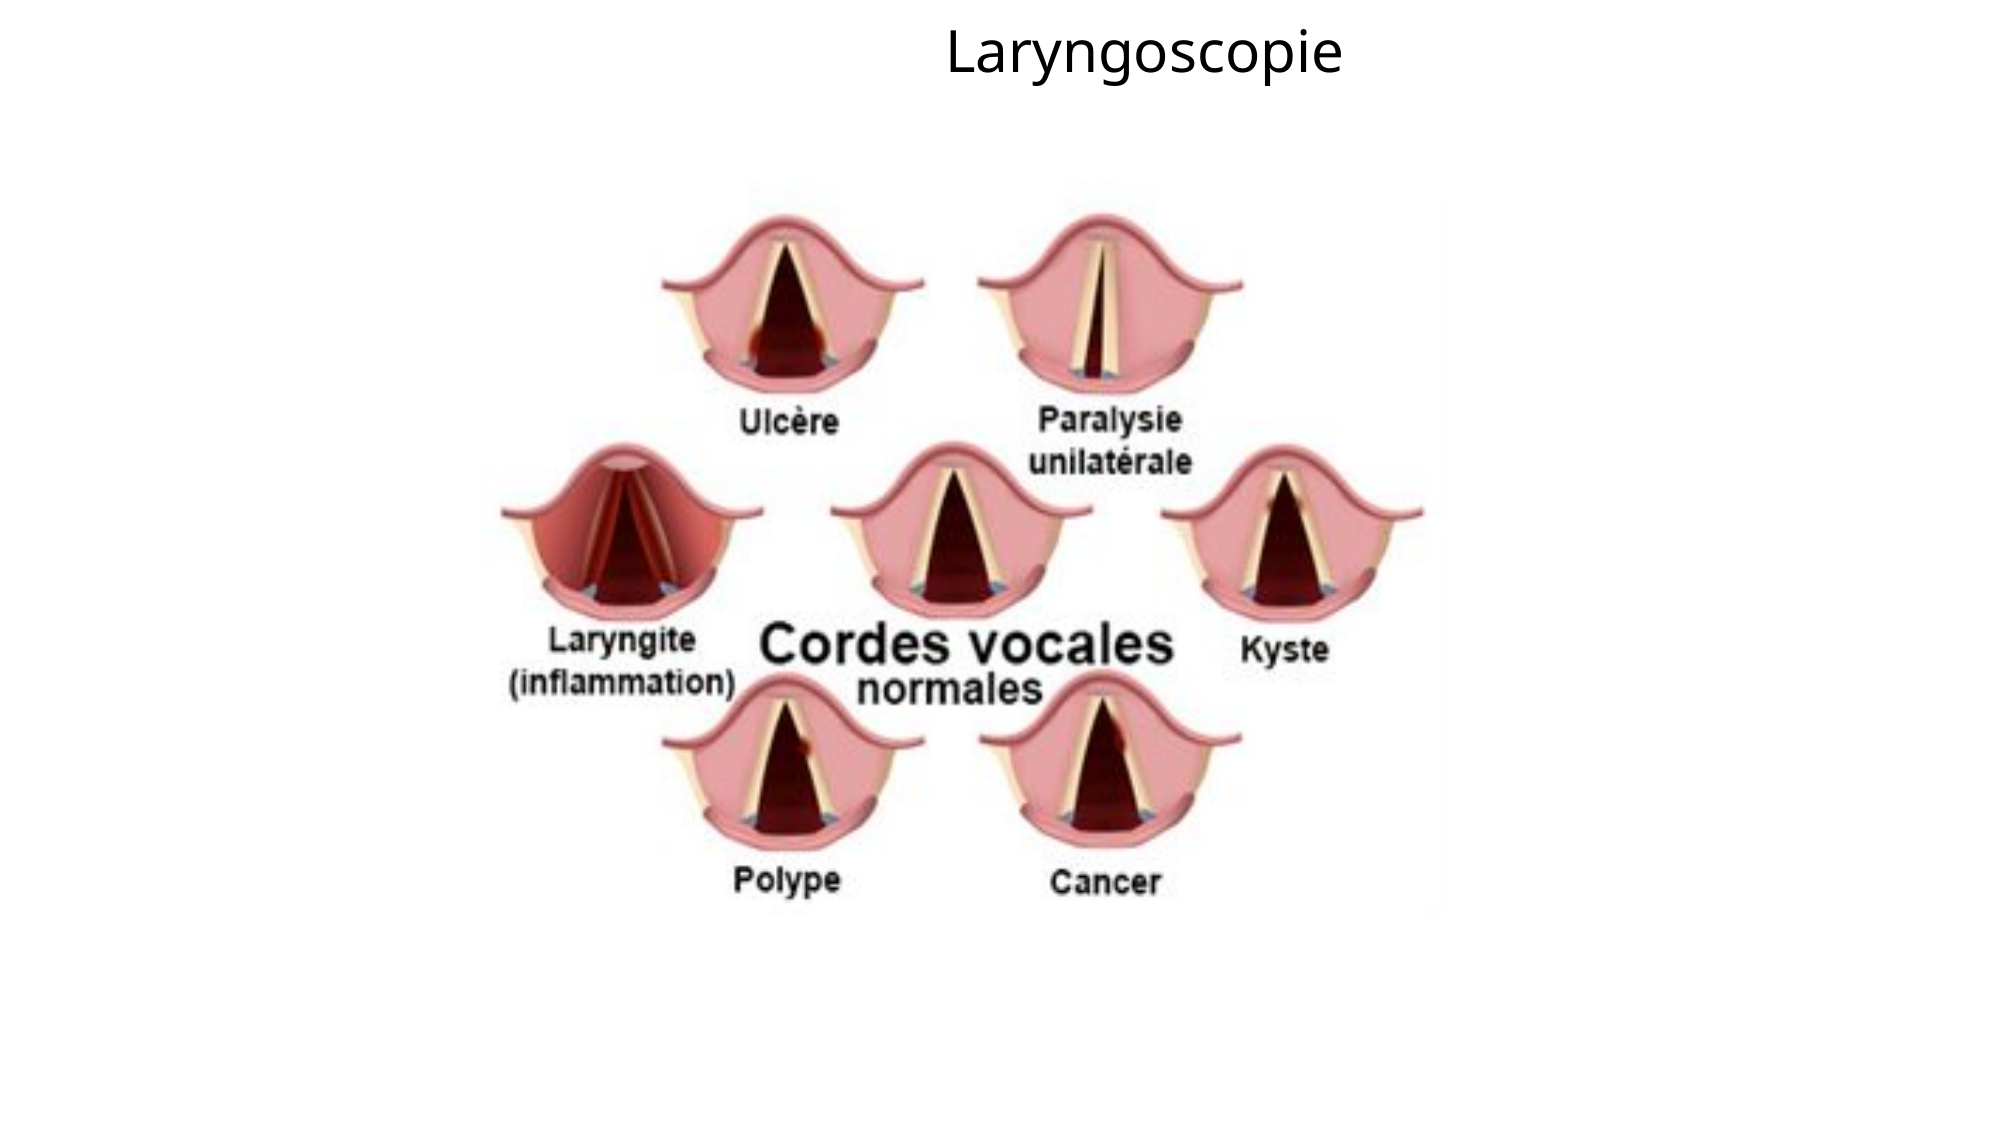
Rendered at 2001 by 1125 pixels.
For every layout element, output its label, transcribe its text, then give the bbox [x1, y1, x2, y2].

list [479, 182, 1446, 915]
title Laryngoscopie [137, 0, 1863, 108]
